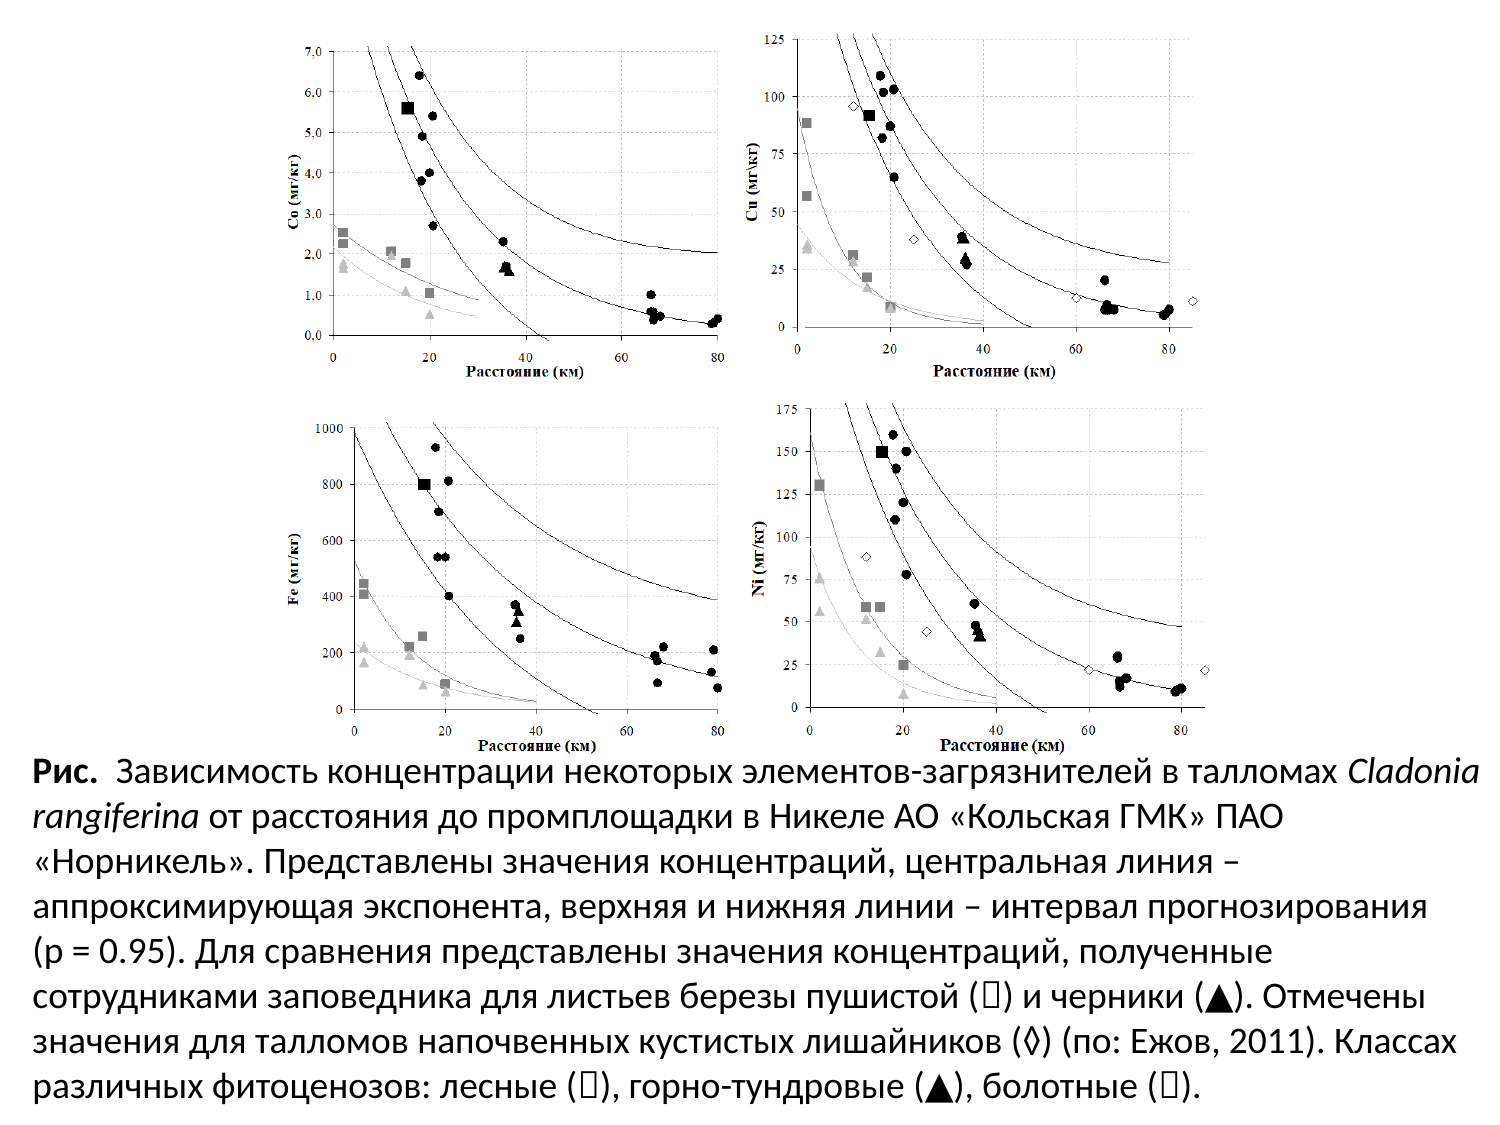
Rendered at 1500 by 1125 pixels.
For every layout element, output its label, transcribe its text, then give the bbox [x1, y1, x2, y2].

text_box Рис. Зависимость концентрации некоторых элементов-загрязнителей в талломах Cladonia rangiferina от расстояния до промплощадки в Никеле АО «Кольская ГМК» ПАО «Норникель». Представлены значения концентраций, центральная линия – аппроксимирующая экспонента, верхняя и нижняя линии – интервал прогнозирования (p = 0.95). Для сравнения представлены значения концентраций, полученные сотрудниками заповедника для листьев березы пушистой () и черники (▲). Отмечены значения для талломов напочвенных кустистых лишайников (◊) (по: Ежов, 2011). Классах различных фитоценозов: лесные (), горно-тундровые (▲), болотные (). [17, 738, 1500, 1114]
picture [277, 30, 1219, 759]
